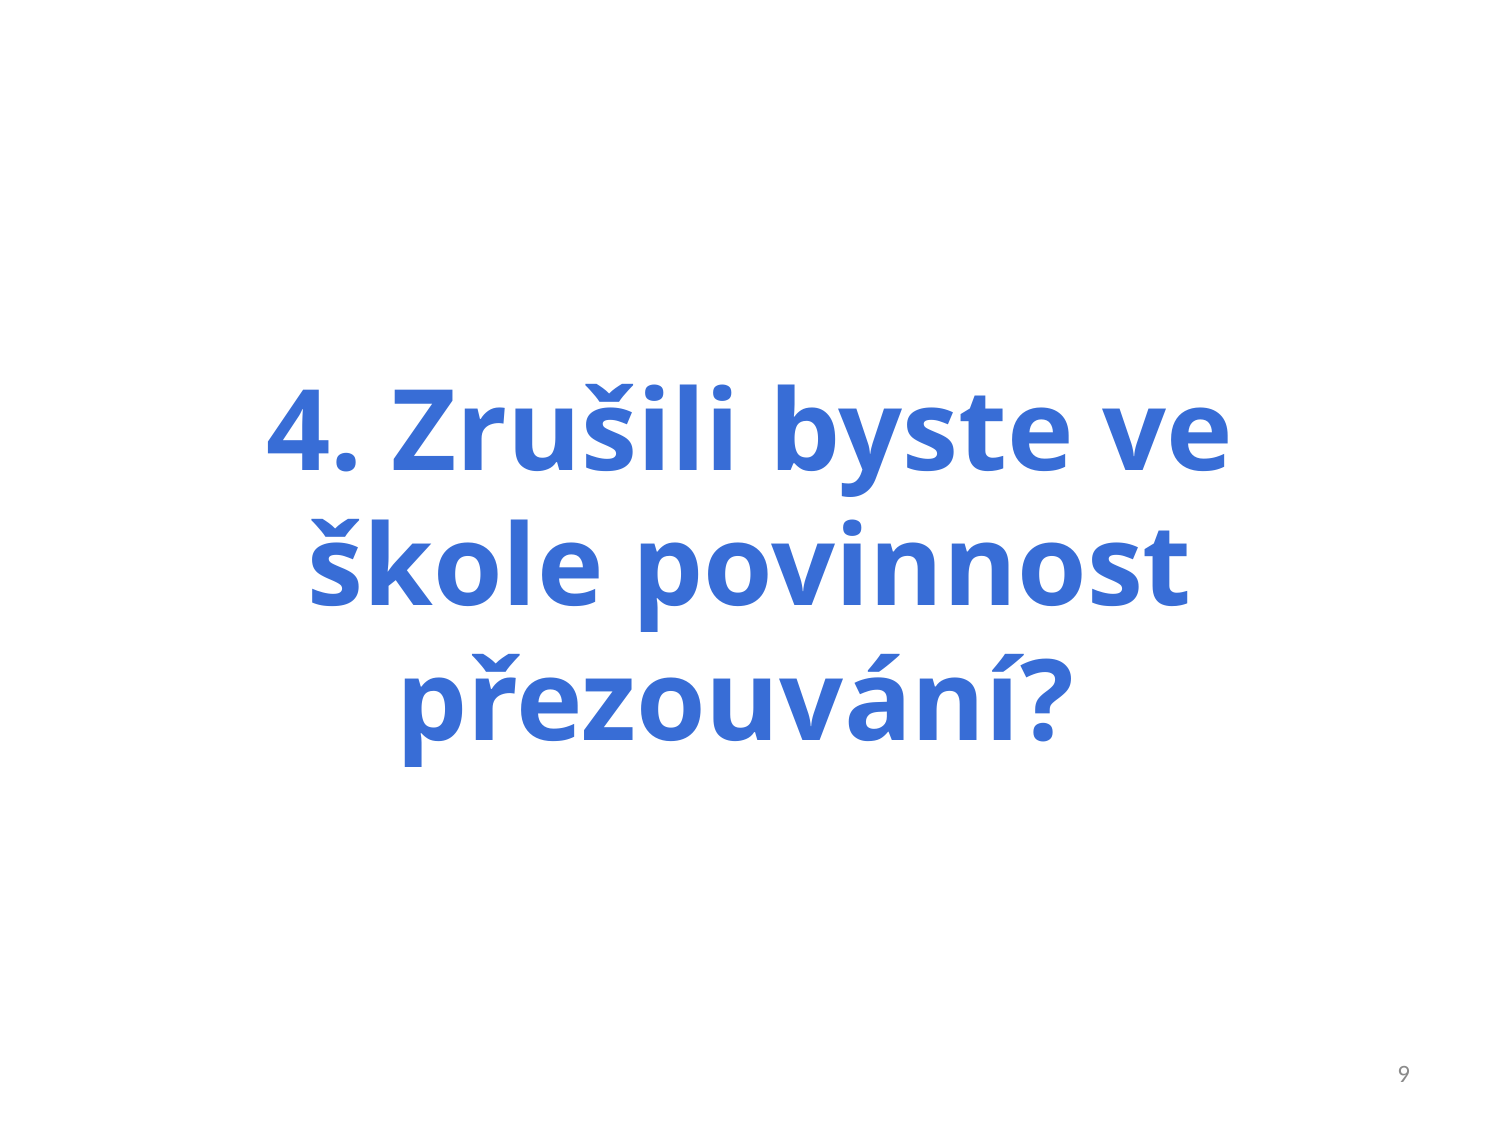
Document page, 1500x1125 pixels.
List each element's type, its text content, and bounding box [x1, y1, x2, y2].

slide_number 9 [1074, 1042, 1425, 1103]
text_box 4. Zrušili byste ve škole povinnost přezouvání? [159, 349, 1341, 776]
